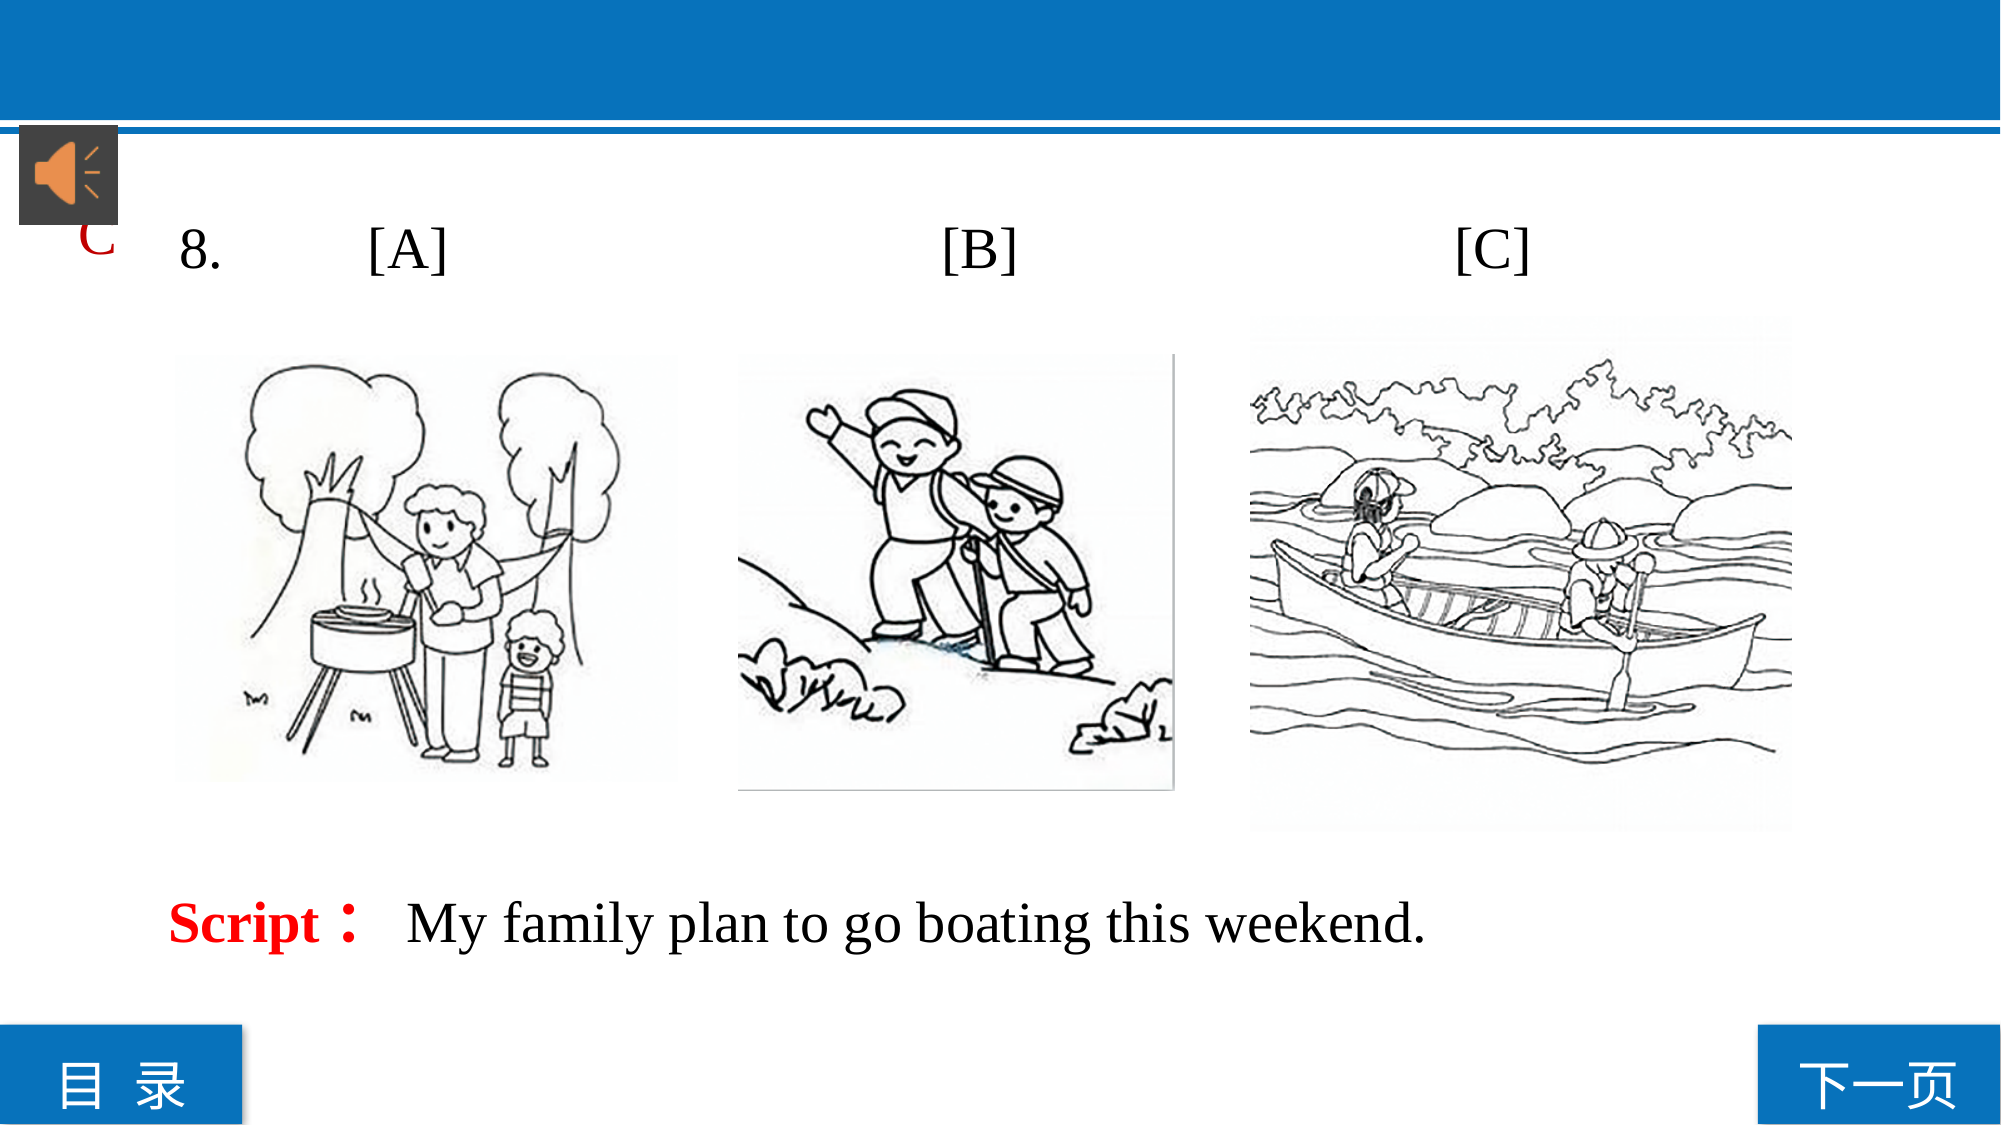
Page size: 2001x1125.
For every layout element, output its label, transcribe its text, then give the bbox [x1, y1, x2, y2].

text_box 8. [A] [B] [C] [164, 175, 1711, 288]
text_box Script：My family plan to go boating this weekend. [153, 848, 1819, 962]
picture [1250, 316, 1792, 832]
picture [17, 124, 120, 226]
text_box C [31, 189, 165, 274]
picture [175, 355, 678, 782]
picture [738, 354, 1175, 791]
